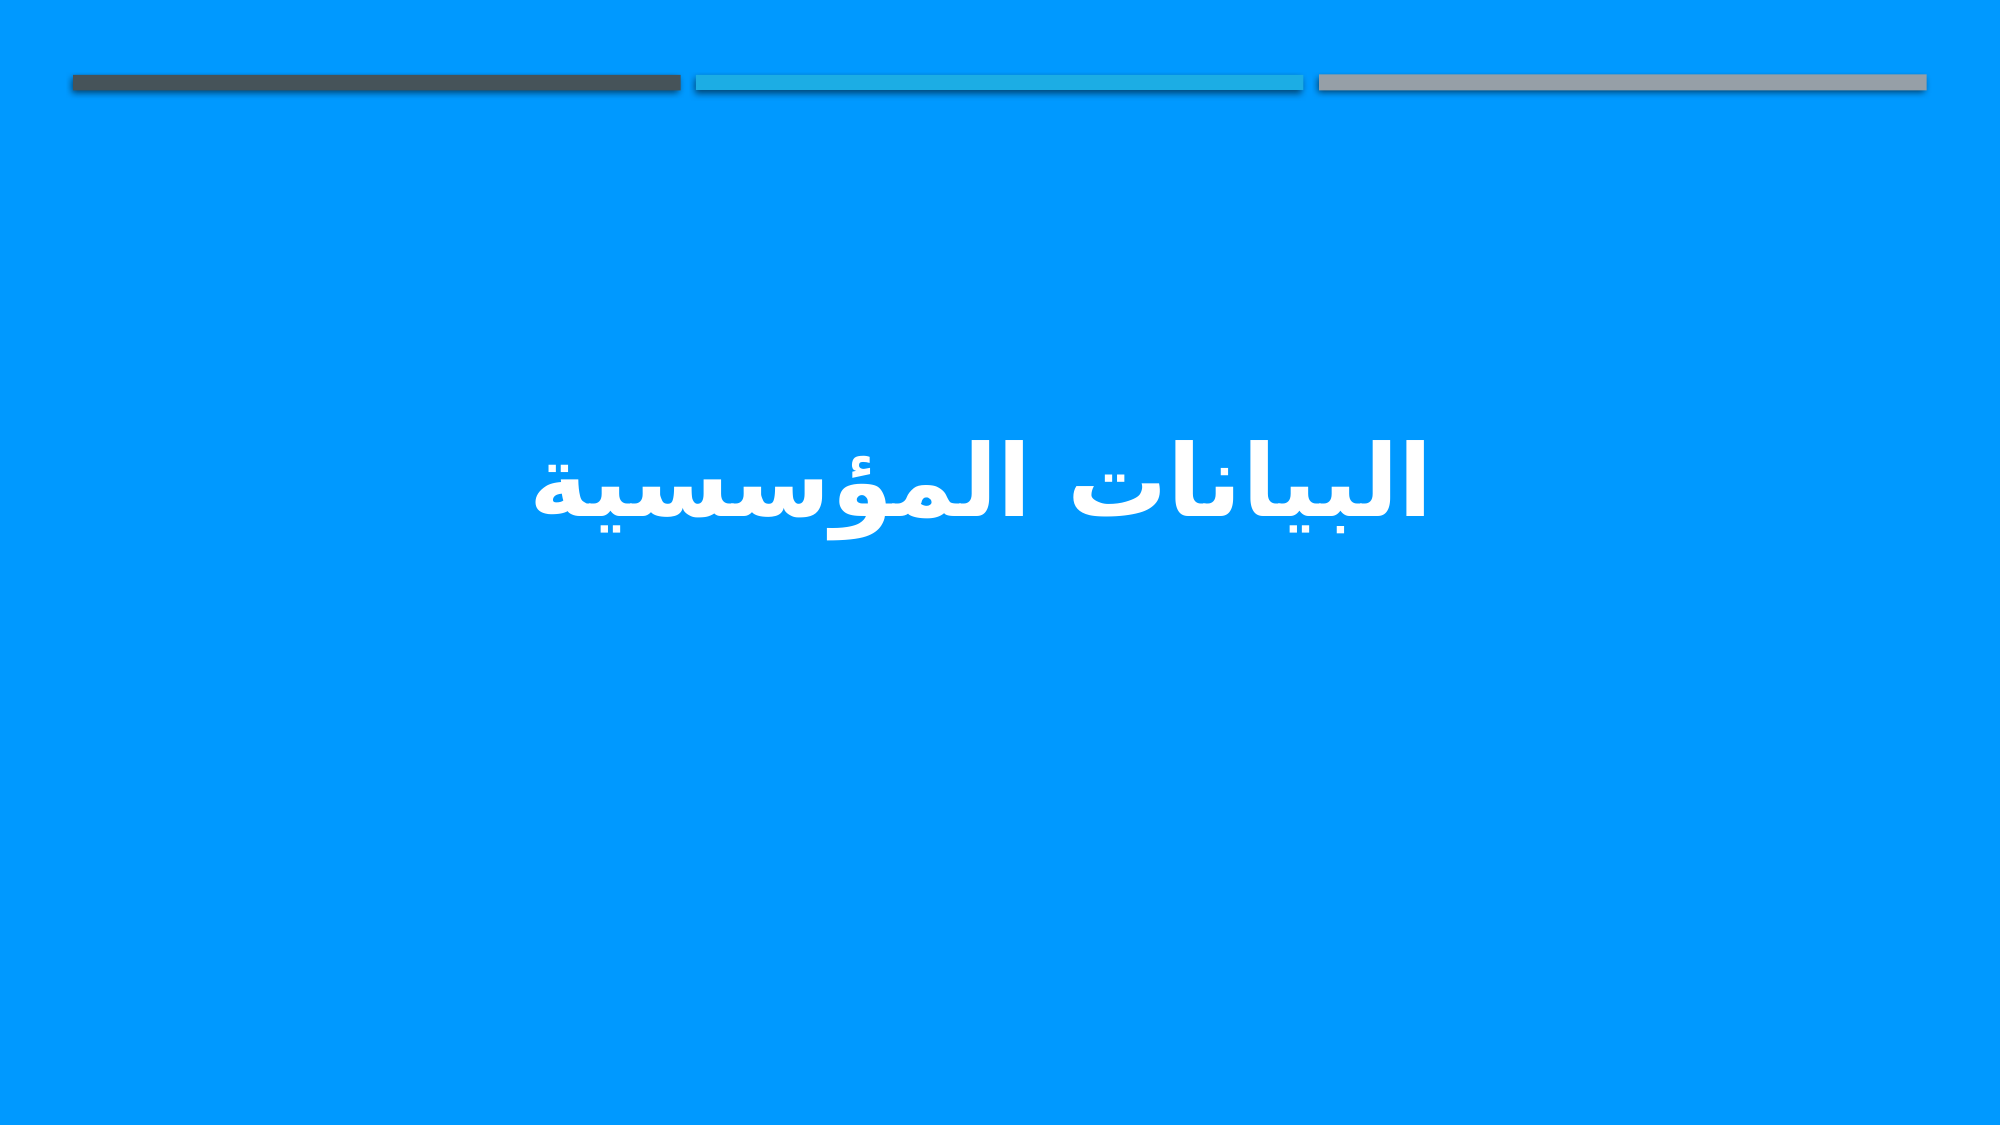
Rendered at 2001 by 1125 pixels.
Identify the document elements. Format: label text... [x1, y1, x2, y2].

title البيانات المؤسسية [76, 391, 1887, 563]
